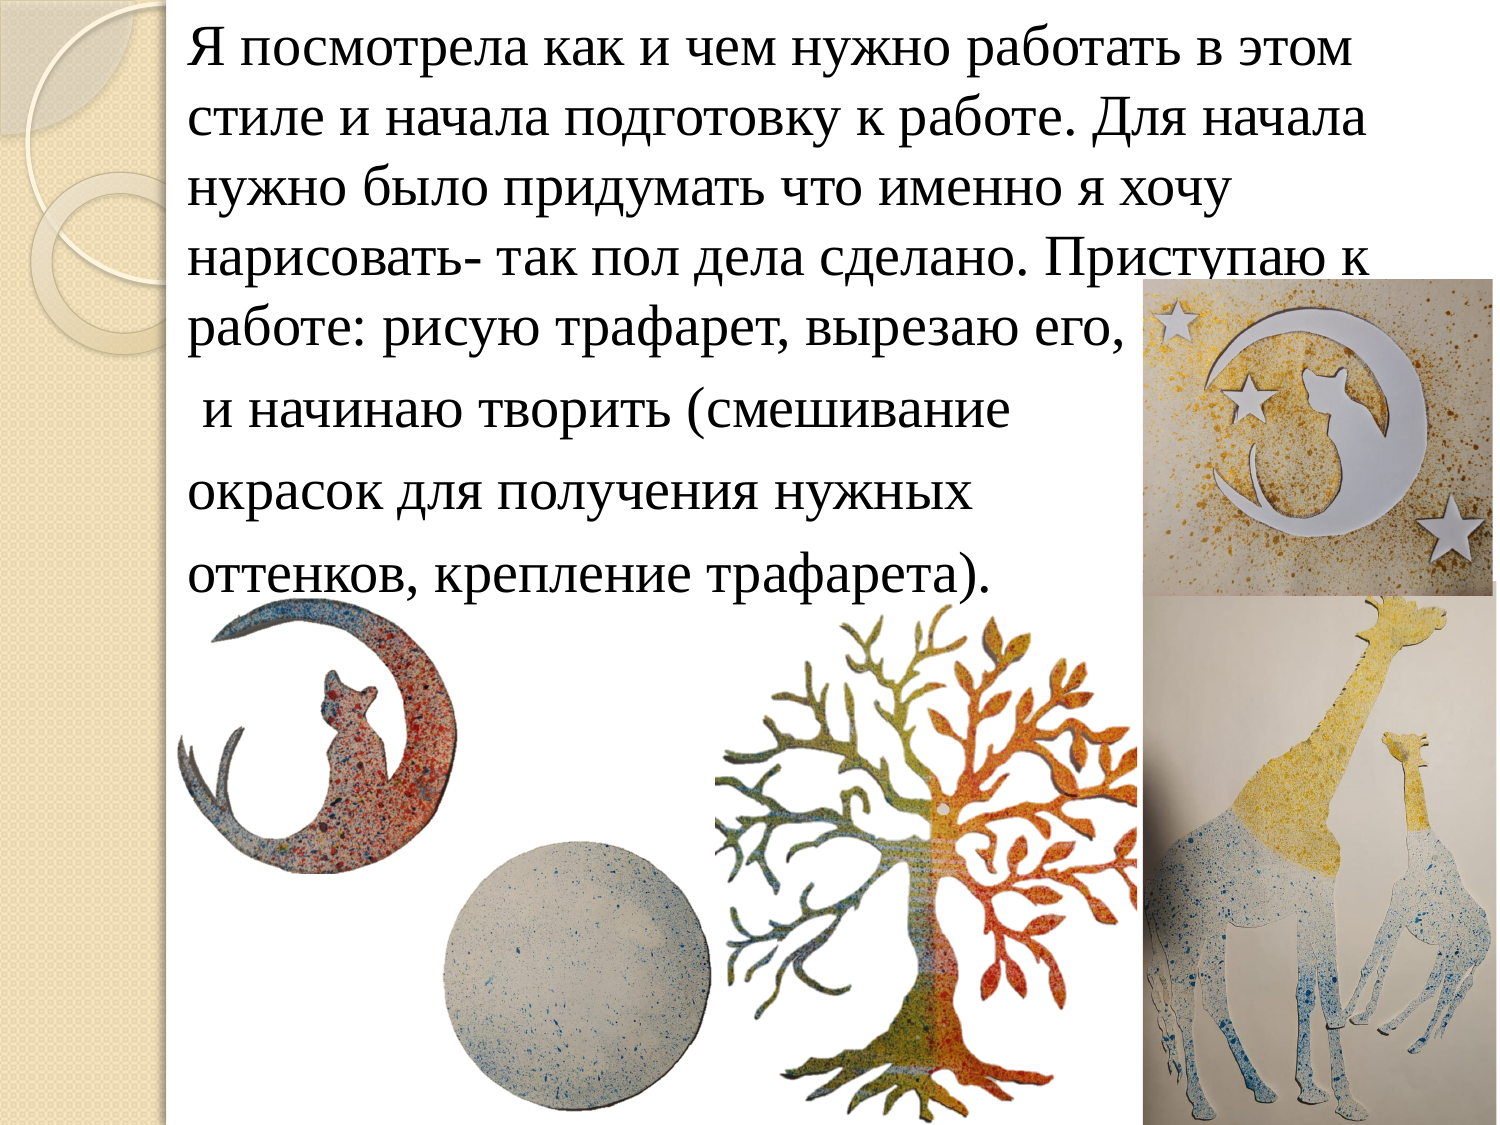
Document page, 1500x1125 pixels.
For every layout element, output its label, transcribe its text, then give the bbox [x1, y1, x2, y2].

picture [167, 582, 713, 1117]
picture [1142, 262, 1497, 1125]
picture [714, 599, 1138, 1125]
list Я посмотрела как и чем нужно работать в этом стиле и начала подготовку к работе. Для начала нужно было придумать что именно я хочу нарисовать- так пол дела сделано. Приступаю к работе: рисую трафарет, вырезаю его, и начинаю творить (смешивание окрасок для получения нужных оттенков, крепление трафарета). [159, 0, 1459, 788]
